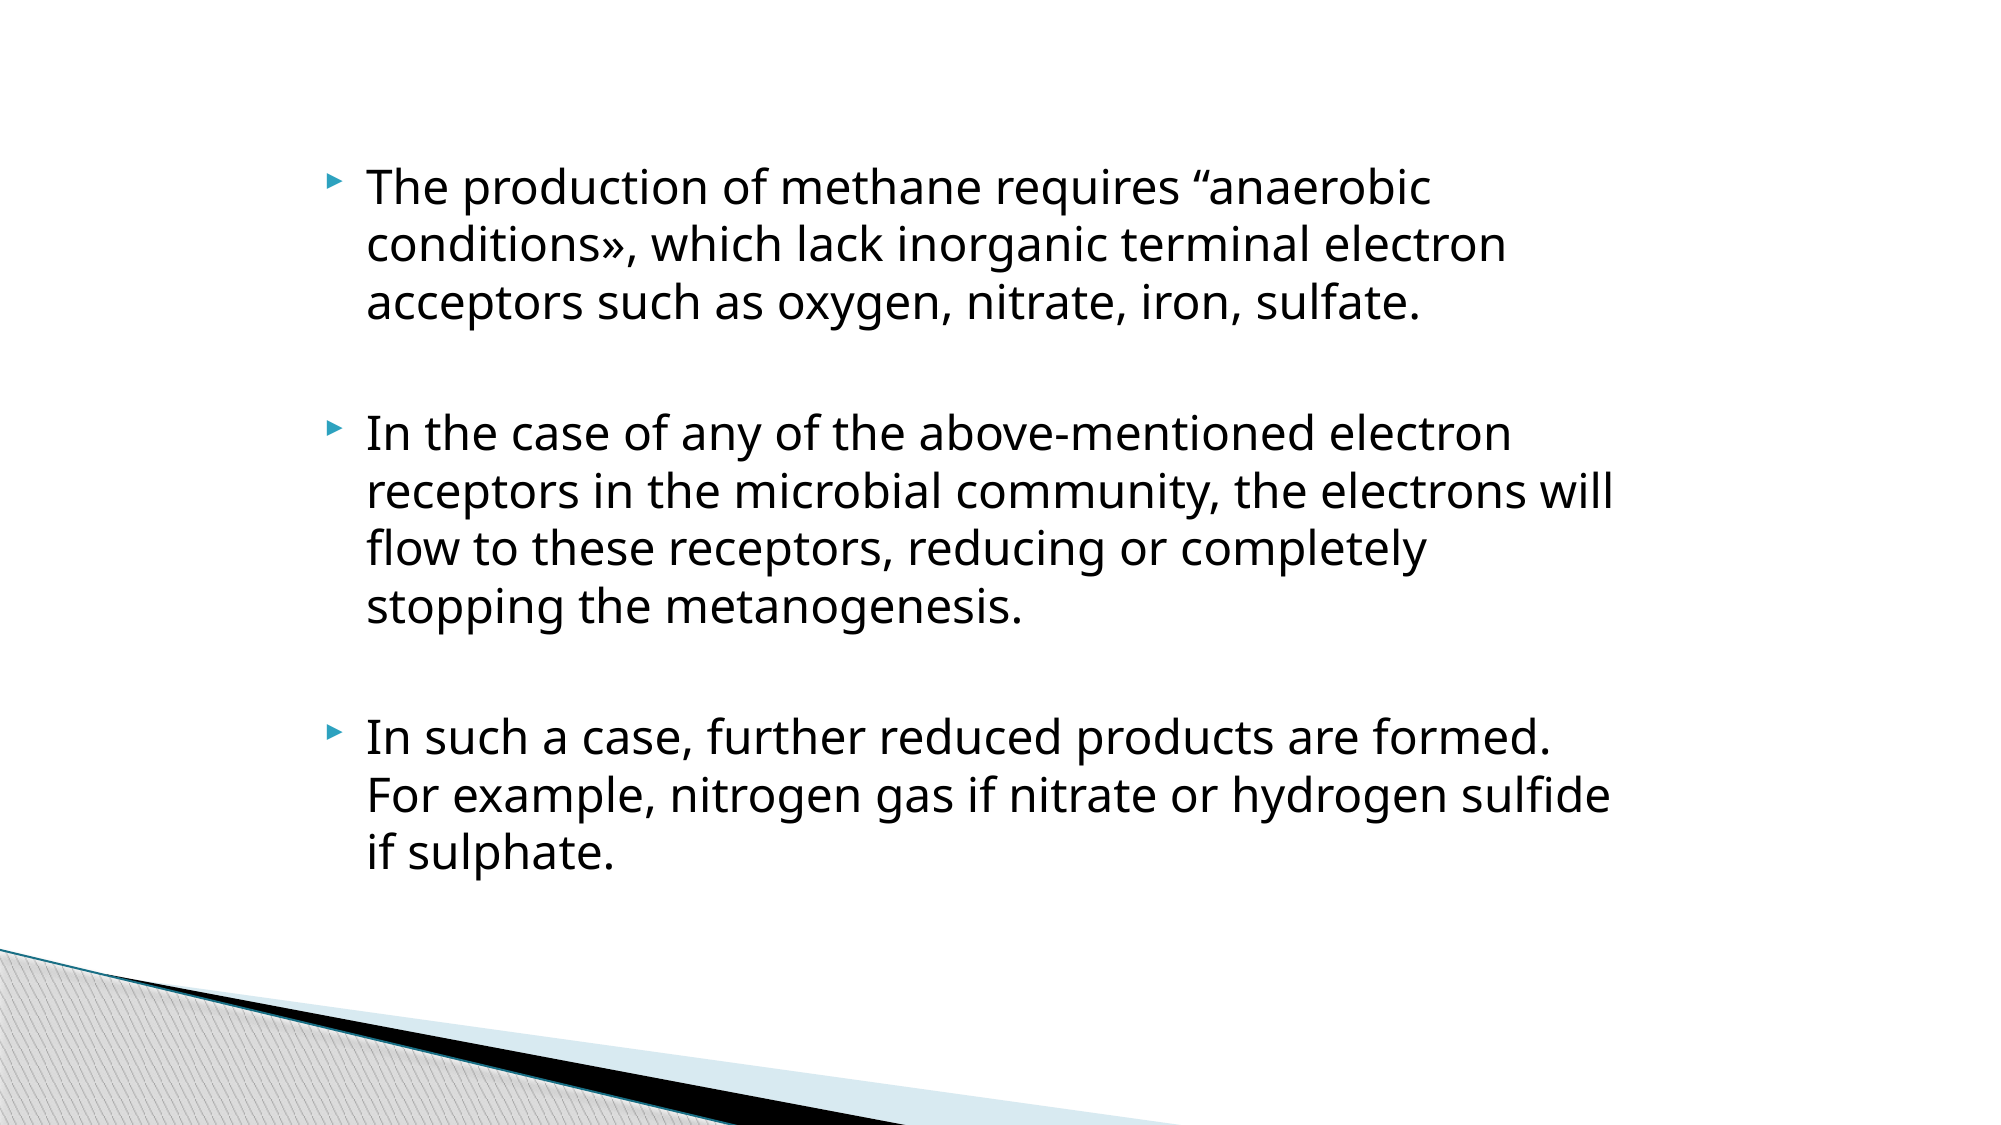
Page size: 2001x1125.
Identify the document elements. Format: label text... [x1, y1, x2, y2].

list The production of methane requires “anaerobic conditions», which lack inorganic terminal electron acceptors such as oxygen, nitrate, iron, sulfate. In the case of any of the above-mentioned electron receptors in the microbial community, the electrons will flow to these receptors, reducing or completely stopping the metanogenesis. In such a case, further reduced products are formed. For example, nitrogen gas if nitrate or hydrogen sulfide if sulphate. [291, 148, 1642, 892]
